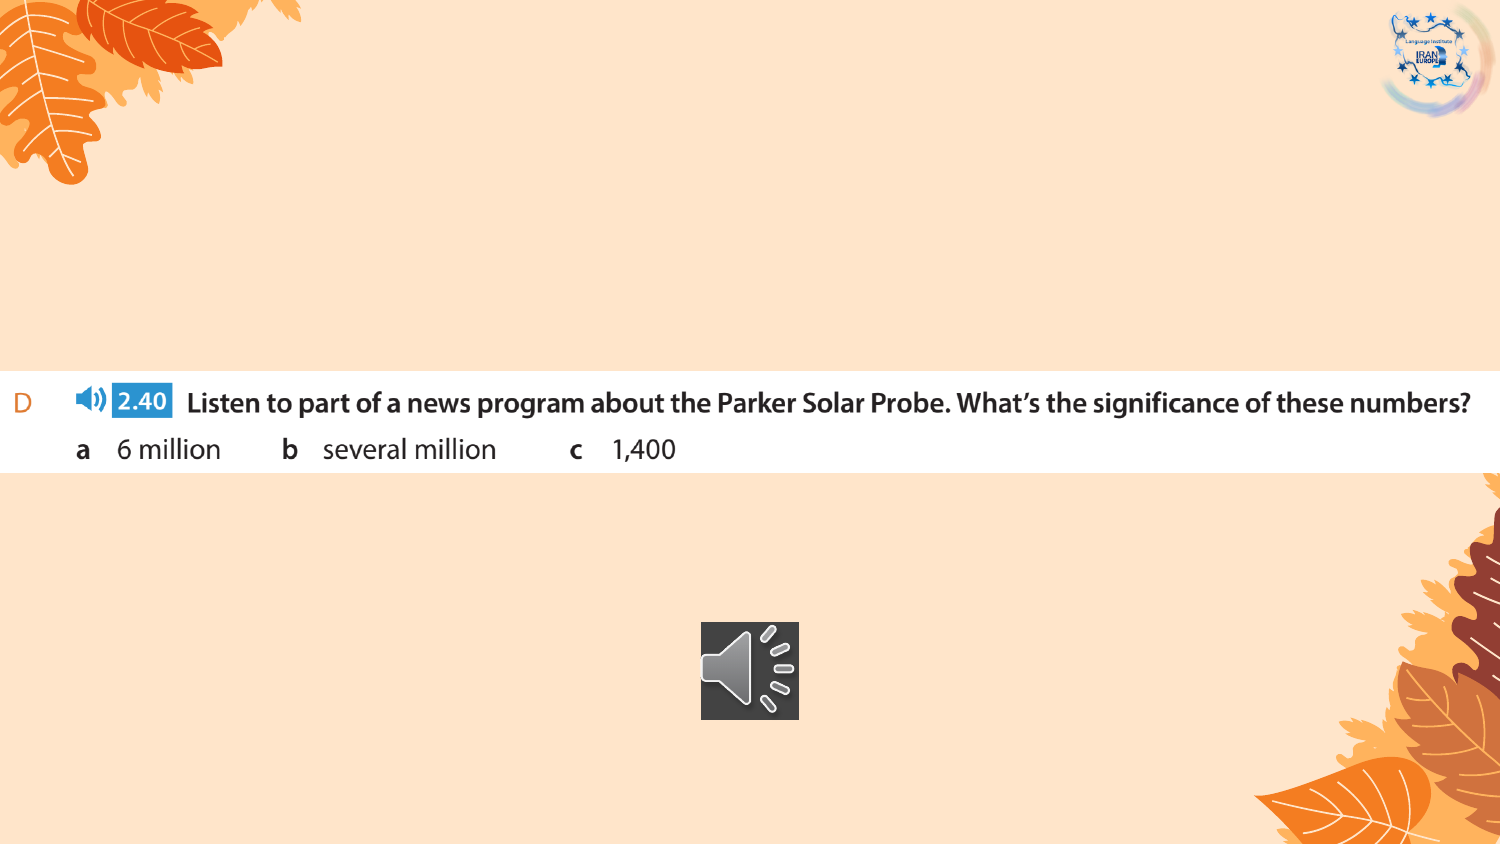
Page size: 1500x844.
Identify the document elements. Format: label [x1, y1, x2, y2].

picture [0, 371, 1500, 473]
picture [699, 621, 801, 722]
picture [1375, 0, 1500, 122]
